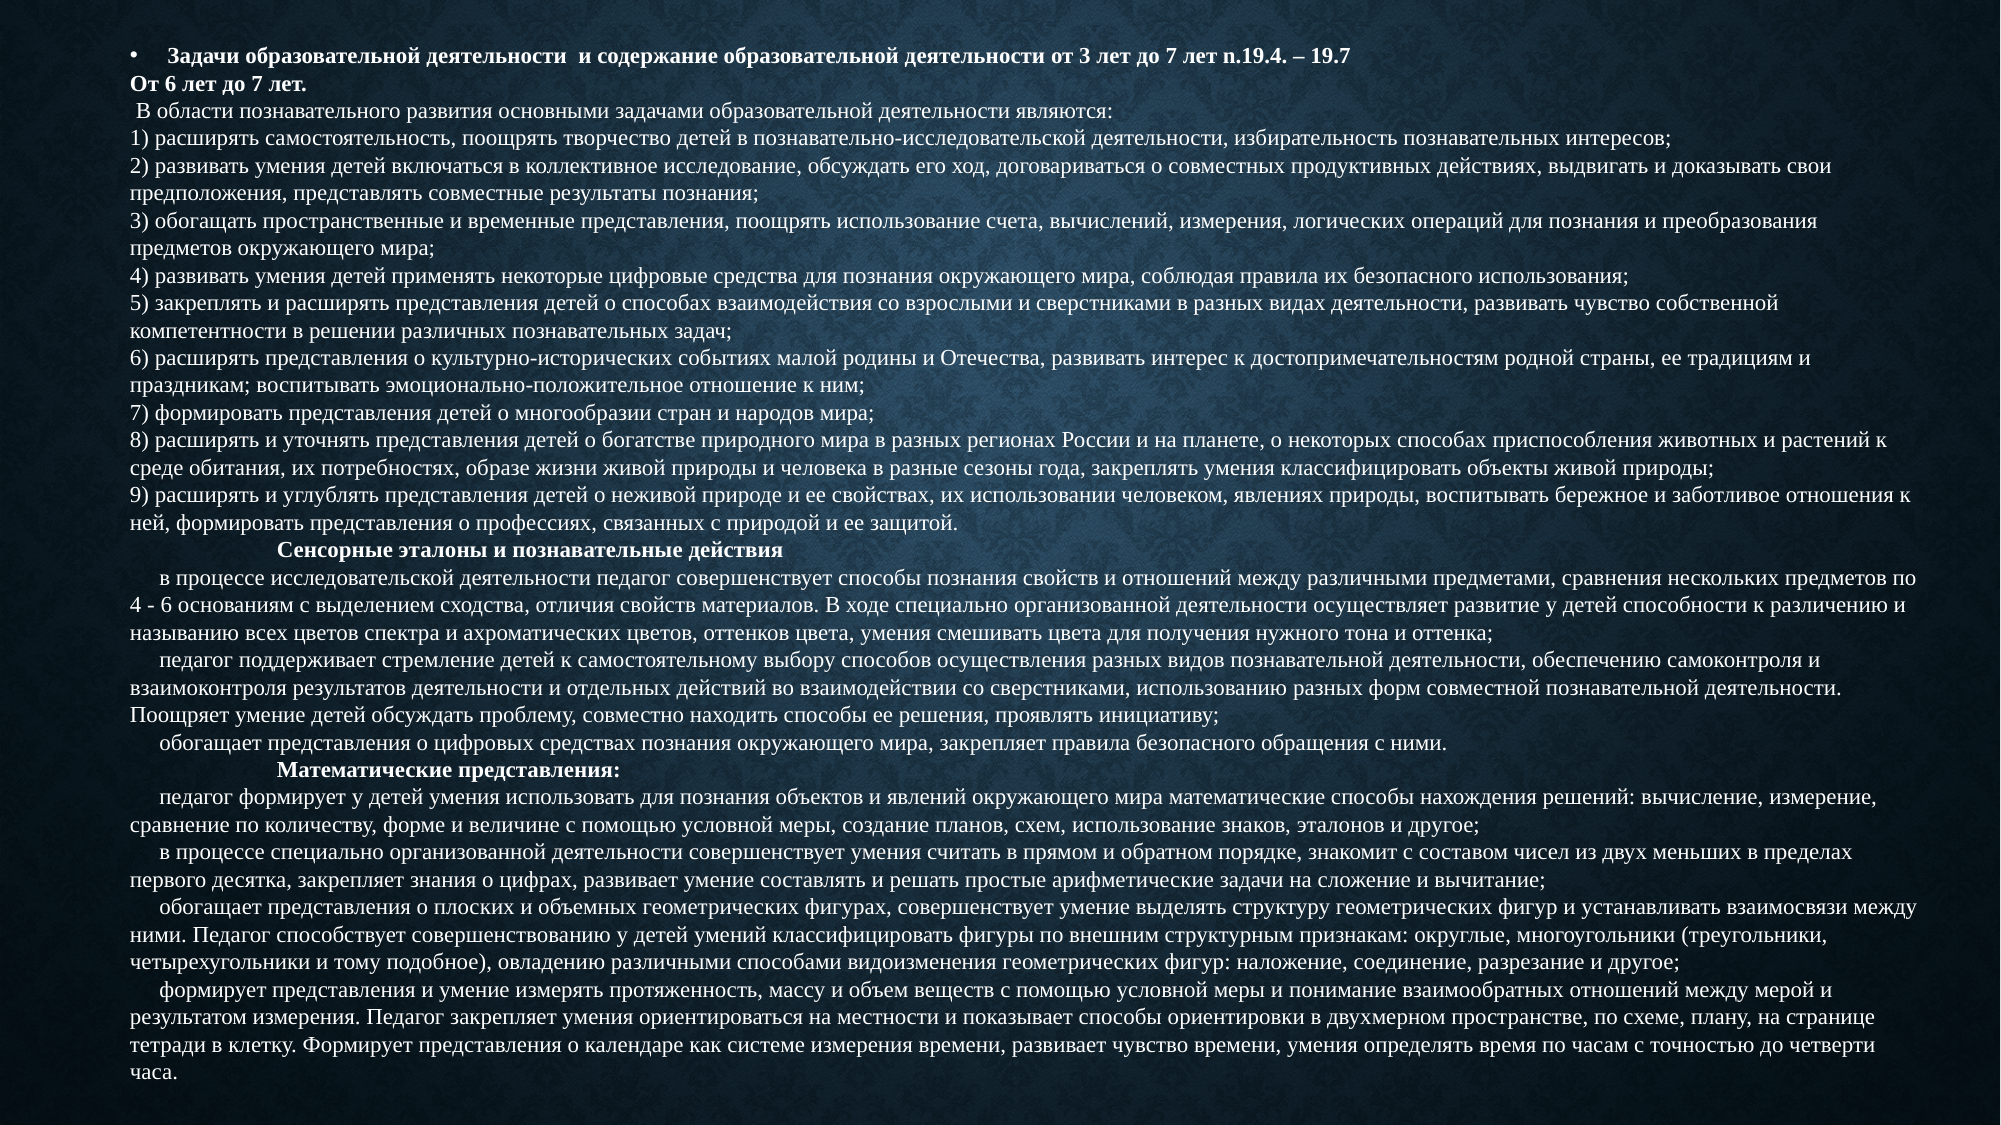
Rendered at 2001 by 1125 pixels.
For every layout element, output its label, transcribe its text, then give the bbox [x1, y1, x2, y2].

list Задачи образовательной деятельности и содержание образовательной деятельности от 3 лет до 7 лет n.19.4. – 19.7 От 6 лет до 7 лет. В области познавательного развития основными задачами образовательной деятельности являются: 1) расширять самостоятельность, поощрять творчество детей в познавательно-исследовательской деятельности, избирательность познавательных интересов; 2) развивать умения детей включаться в коллективное исследование, обсуждать его ход, договариваться о совместных продуктивных действиях, выдвигать и доказывать свои предположения, представлять совместные результаты познания; 3) обогащать пространственные и временные представления, поощрять использование счета, вычислений, измерения, логических операций для познания и преобразования предметов окружающего мира; 4) развивать умения детей применять некоторые цифровые средства для познания окружающего мира, соблюдая правила их безопасного использования; 5) закреплять и расширять представления детей о способах взаимодействия со взрослыми и сверстниками в разных видах деятельности, развивать чувство собственной компетентности в решении различных познавательных задач; 6) расширять представления о культурно-исторических событиях малой родины и Отечества, развивать интерес к достопримечательностям родной страны, ее традициям и праздникам; воспитывать эмоционально-положительное отношение к ним; 7) формировать представления детей о многообразии стран и народов мира; 8) расширять и уточнять представления детей о богатстве природного мира в разных регионах России и на планете, о некоторых способах приспособления животных и растений к среде обитания, их потребностях, образе жизни живой природы и человека в разные сезоны года, закреплять умения классифицировать объекты живой природы; 9) расширять и углублять представления детей о неживой природе и ее свойствах, их использовании человеком, явлениях природы, воспитывать бережное и заботливое отношения к ней, формировать представления о профессиях, связанных с природой и ее защитой. Сенсорные эталоны и познавательные действия в процессе исследовательской деятельности педагог совершенствует способы познания свойств и отношений между различными предметами, сравнения нескольких предметов по 4 - 6 основаниям с выделением сходства, отличия свойств материалов. В ходе специально организованной деятельности осуществляет развитие у детей способности к различению и называнию всех цветов спектра и ахроматических цветов, оттенков цвета, умения смешивать цвета для получения нужного тона и оттенка; педагог поддерживает стремление детей к самостоятельному выбору способов осуществления разных видов познавательной деятельности, обеспечению самоконтроля и взаимоконтроля результатов деятельности и отдельных действий во взаимодействии со сверстниками, использованию разных форм совместной познавательной деятельности. Поощряет умение детей обсуждать проблему, совместно находить способы ее решения, проявлять инициативу; обогащает представления о цифровых средствах познания окружающего мира, закрепляет правила безопасного обращения с ними. Математические представления: педагог формирует у детей умения использовать для познания объектов и явлений окружающего мира математические способы нахождения решений: вычисление, измерение, сравнение по количеству, форме и величине с помощью условной меры, создание планов, схем, использование знаков, эталонов и другое; в процессе специально организованной деятельности совершенствует умения считать в прямом и обратном порядке, знакомит с составом чисел из двух меньших в пределах первого десятка, закрепляет знания о цифрах, развивает умение составлять и решать простые арифметические задачи на сложение и вычитание; обогащает представления о плоских и объемных геометрических фигурах, совершенствует умение выделять структуру геометрических фигур и устанавливать взаимосвязи между ними. Педагог способствует совершенствованию у детей умений классифицировать фигуры по внешним структурным признакам: округлые, многоугольники (треугольники, четырехугольники и тому подобное), овладению различными способами видоизменения геометрических фигур: наложение, соединение, разрезание и другое; формирует представления и умение измерять протяженность, массу и объем веществ с помощью условной меры и понимание взаимообратных отношений между мерой и результатом измерения. Педагог закрепляет умения ориентироваться на местности и показывает способы ориентировки в двухмерном пространстве, по схеме, плану, на странице тетради в клетку. Формирует представления о календаре как системе измерения времени, развивает чувство времени, умения определять время по часам с точностью до четверти часа. [115, 33, 1941, 1090]
